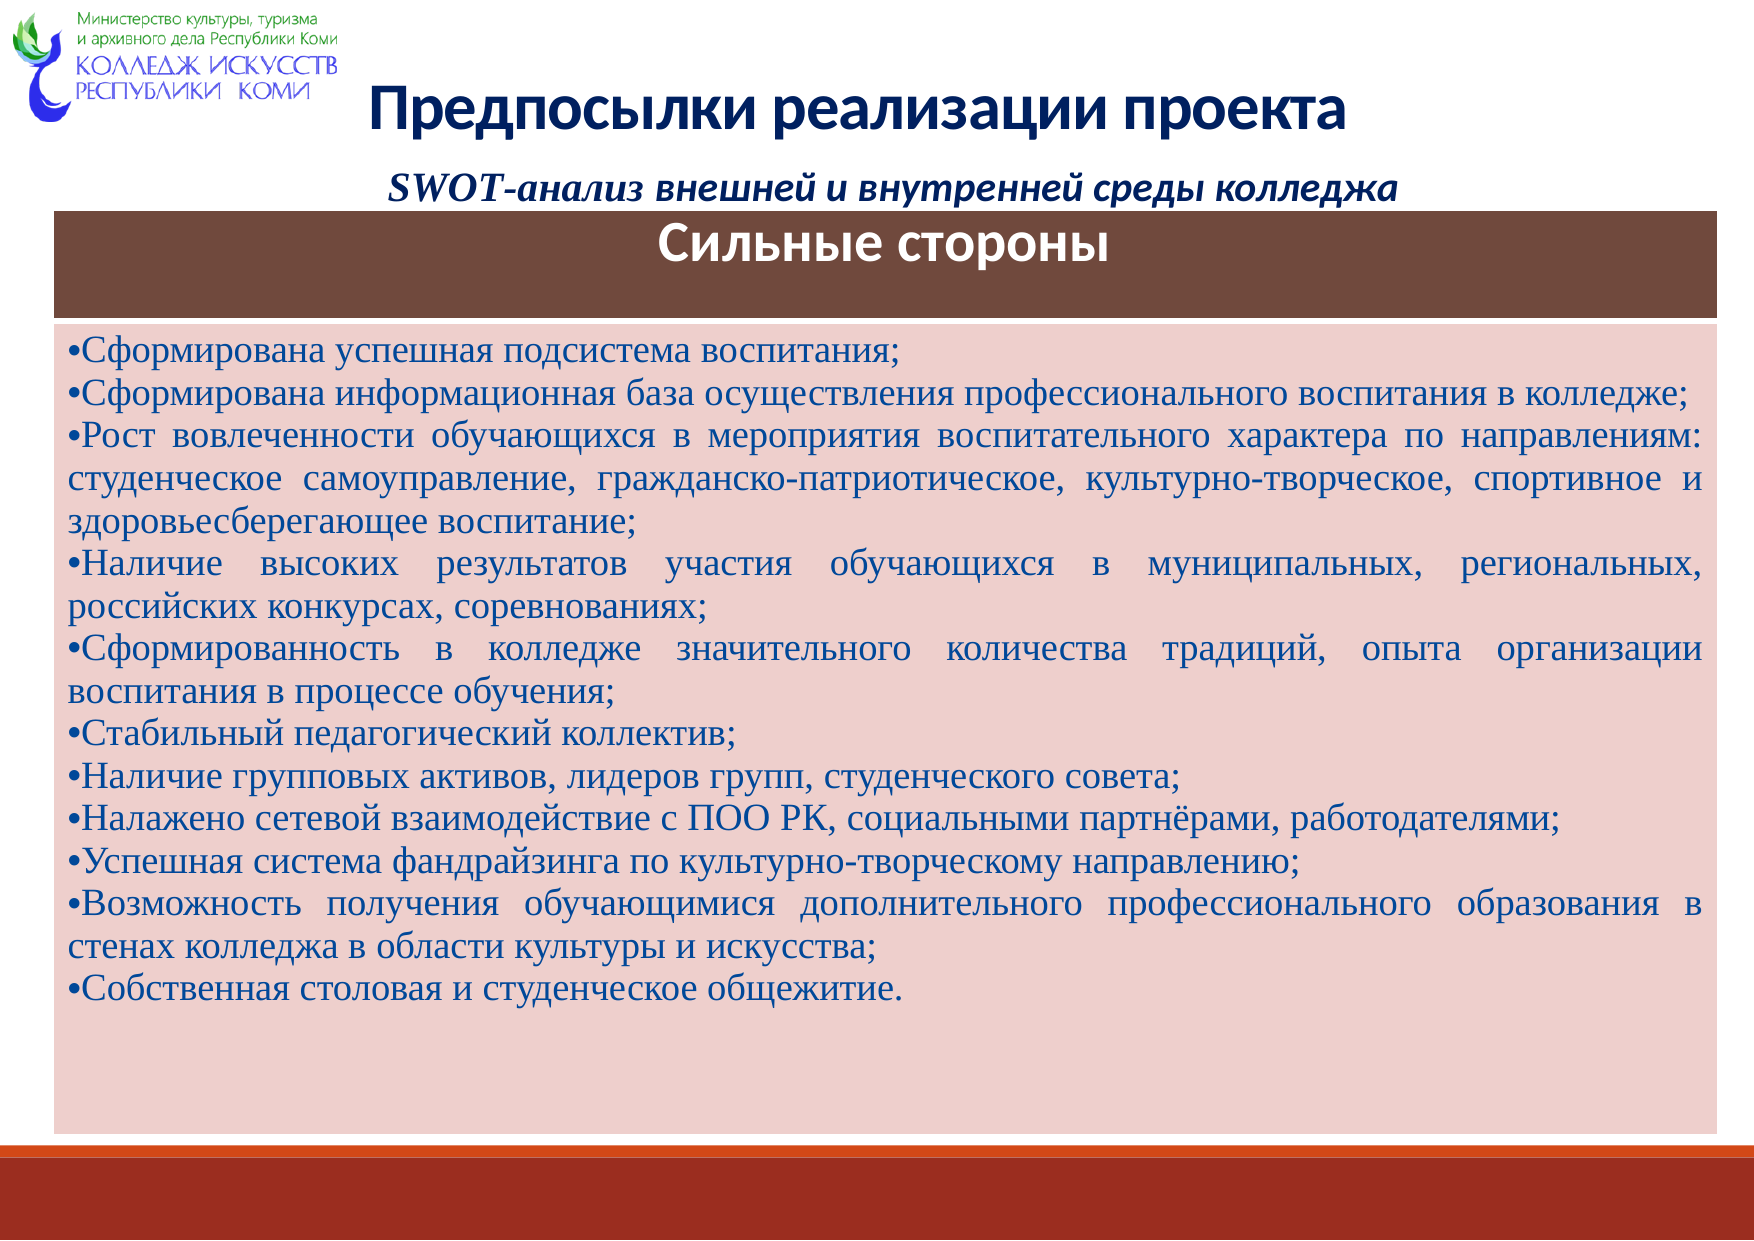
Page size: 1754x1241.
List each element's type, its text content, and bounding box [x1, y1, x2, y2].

picture [12, 11, 338, 123]
text_box SWOT-анализ внешней и внутренней среды колледжа [69, 151, 1718, 210]
table_cell Сформирована успешная подсистема воспитания; Сформирована информационная база осуществления профессионального воспитания в колледже; Рост вовлеченности обучающихся в мероприятия воспитательного характера по направлениям: студенческое самоуправление, гражданско-патриотическое, культурно-творческое, спортивное и здоровьесберегающее воспитание; Наличие высоких результатов участия обучающихся в муниципальных, региональных, российских конкурсах, соревнованиях; Сформированность в колледже значительного количества традиций, опыта организации воспитания в процессе обучения; Стабильный педагогический коллектив; Наличие групповых активов, лидеров групп, студенческого совета; Налажено сетевой взаимодействие с ПОО РК, социальными партнёрами, работодателями; Успешная система фандрайзинга по культурно-творческому направлению; Возможность получения обучающимися дополнительного профессионального образования в стенах колледжа в области культуры и искусства; Собственная столовая и студенческое общежитие. [54, 324, 1717, 1134]
table_header Сильные стороны [54, 211, 1717, 318]
title Предпосылки реализации проекта [69, 51, 1648, 151]
